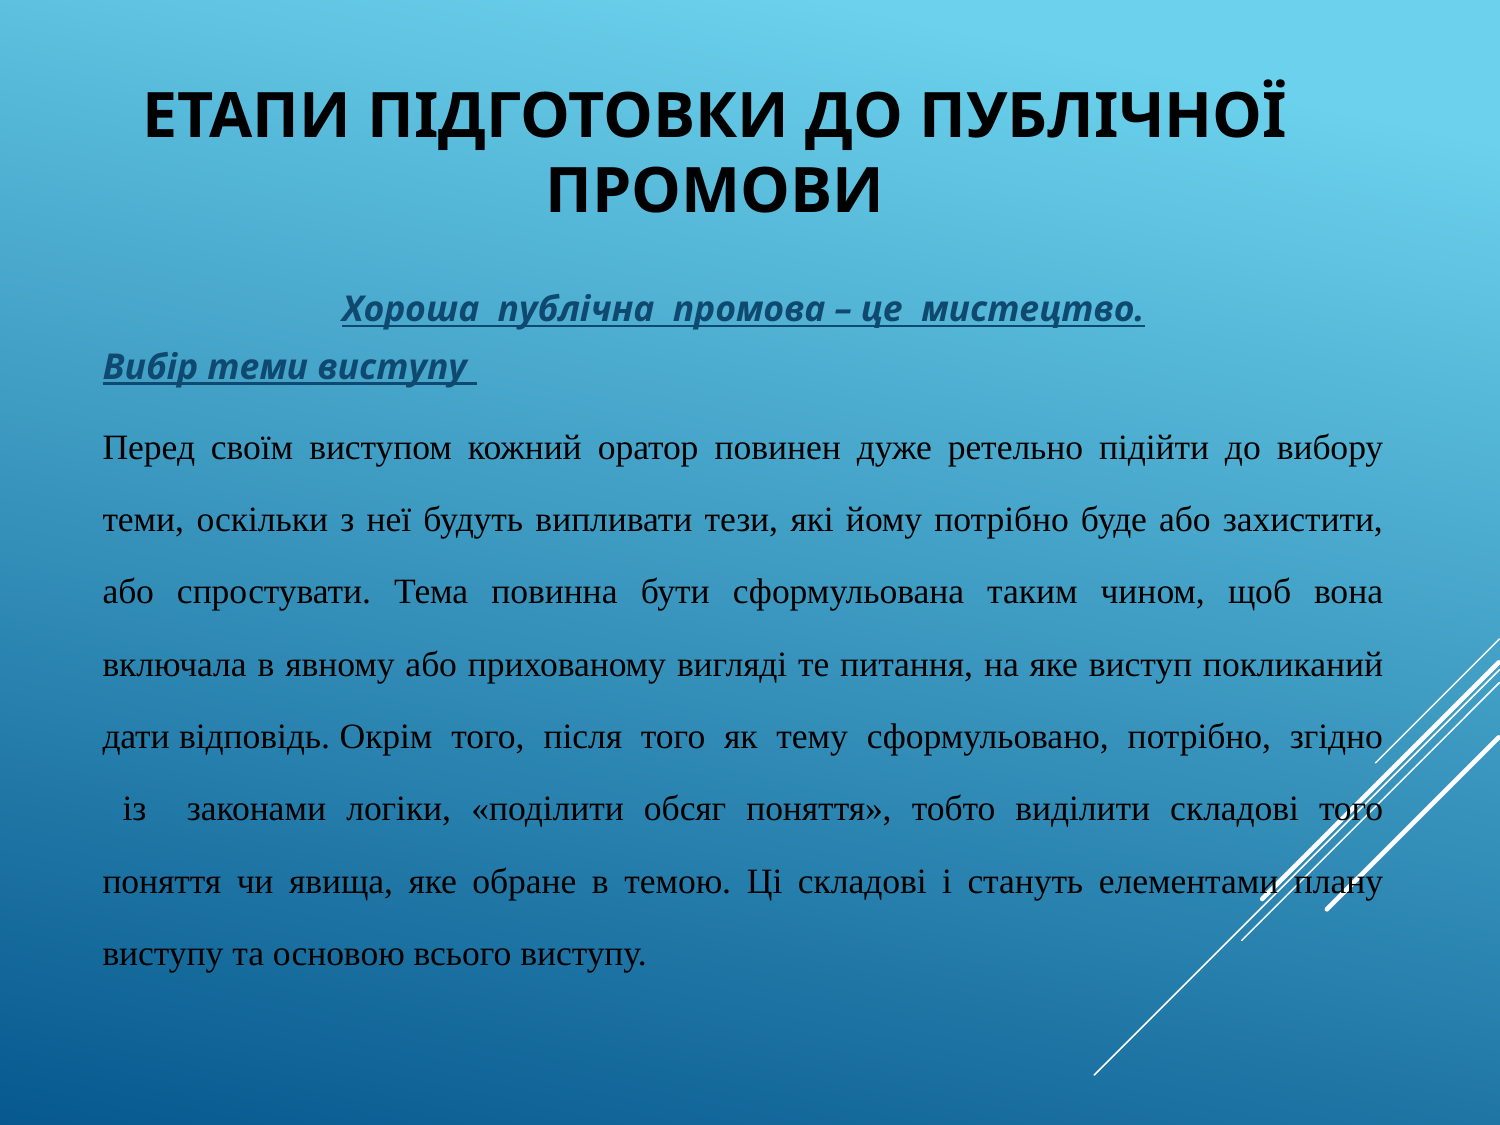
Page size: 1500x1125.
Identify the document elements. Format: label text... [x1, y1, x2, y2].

title ЕТАПИ ПІДГОТОВКИ ДО ПУБЛІЧНОЇ ПРОМОВИ [112, 66, 1318, 233]
list Хороша публічна промова – це мистецтво. Вибір теми виступу Перед своїм виступом кожний оратор повинен дуже ретельно підійти до вибору теми, оскільки з неї будуть випливати тези, які йому потрібно буде або захистити, або спростувати. Тема повинна бути сформульована таким чином, щоб вона включала в явному або прихованому вигляді те питання, на яке виступ покликаний дати відповідь. Окрім того, після того як тему сформульовано, потрібно, згідно із законами логіки, «поділити обсяг поняття», тобто виділити складові того поняття чи явища, яке обране в темою. Ці складові і стануть елементами плану виступу та основою всього виступу. [87, 278, 1400, 988]
